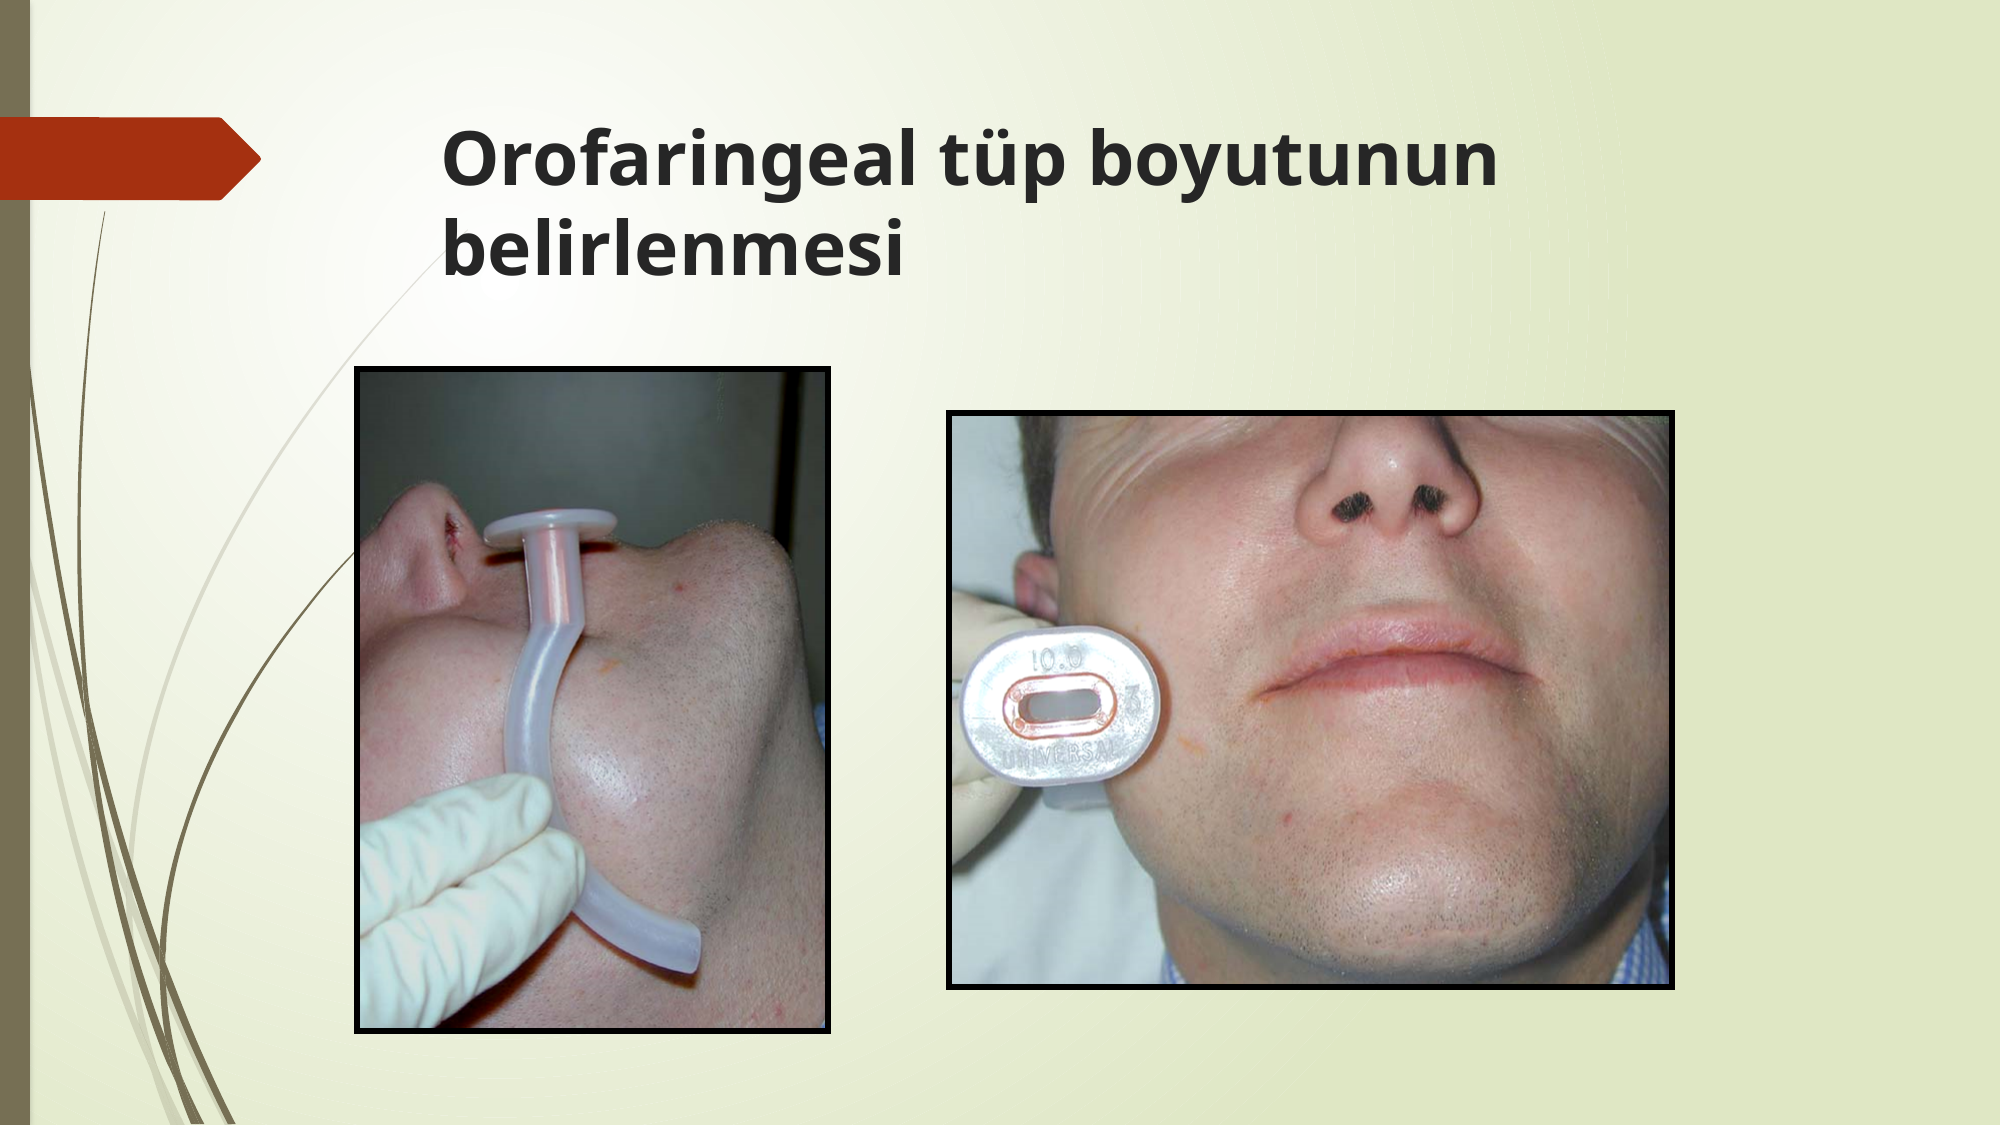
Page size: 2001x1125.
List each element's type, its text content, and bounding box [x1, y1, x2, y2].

title Orofaringeal tüp boyutunun belirlenmesi [425, 102, 1888, 313]
picture [945, 410, 1676, 990]
picture [353, 365, 831, 1034]
